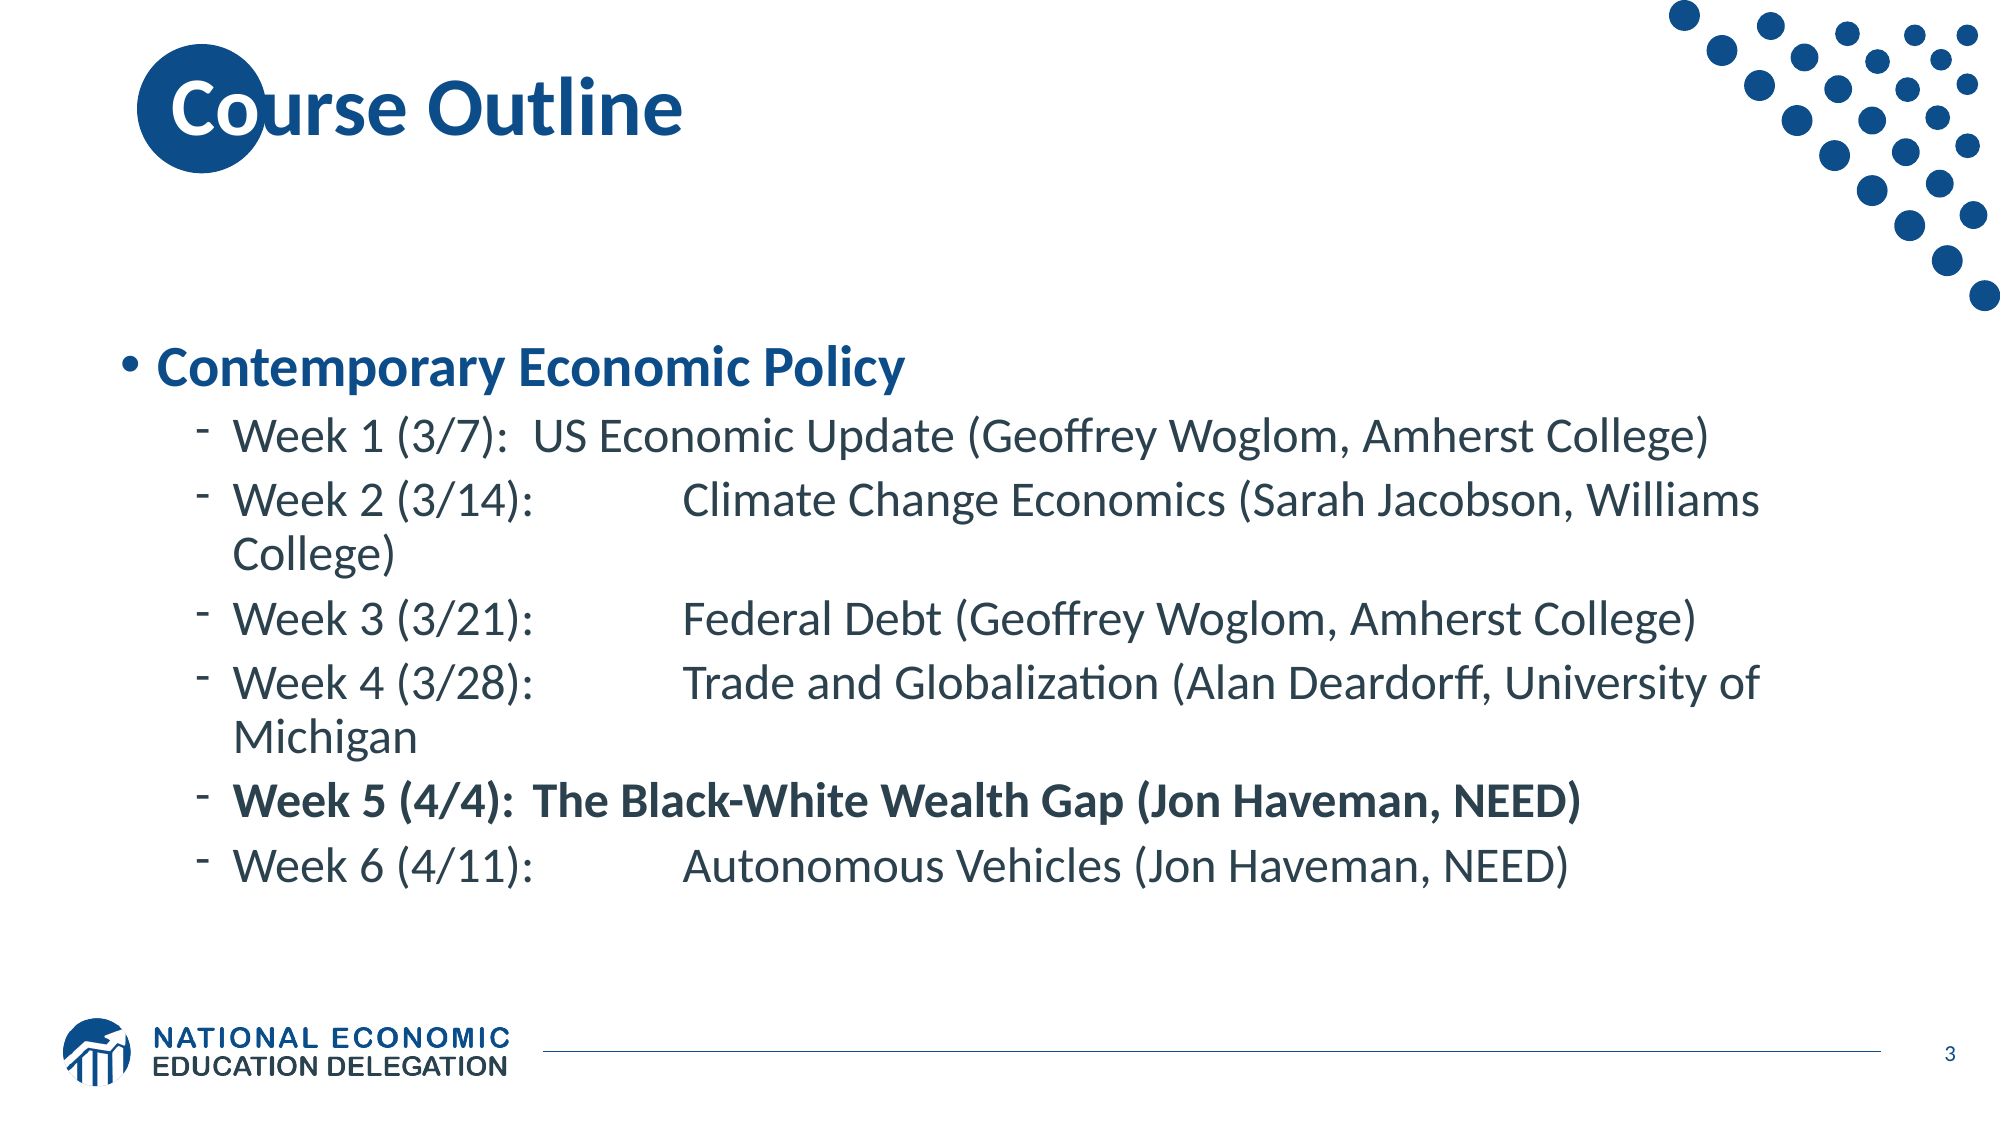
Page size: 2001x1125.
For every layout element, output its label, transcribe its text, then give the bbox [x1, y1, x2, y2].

title Course Outline [137, 0, 1863, 218]
picture [55, 1013, 520, 1091]
slide_number 3 [1521, 1022, 1972, 1082]
list Contemporary Economic Policy Week 1 (3/7): US Economic Update (Geoffrey Woglom, Amherst College) Week 2 (3/14): Climate Change Economics (Sarah Jacobson, Williams College) Week 3 (3/21): Federal Debt (Geoffrey Woglom, Amherst College) Week 4 (3/28): Trade and Globalization (Alan Deardorff, University of Michigan Week 5 (4/4): The Black-White Wealth Gap (Jon Haveman, NEED) Week 6 (4/11): Autonomous Vehicles (Jon Haveman, NEED) [105, 257, 1889, 972]
